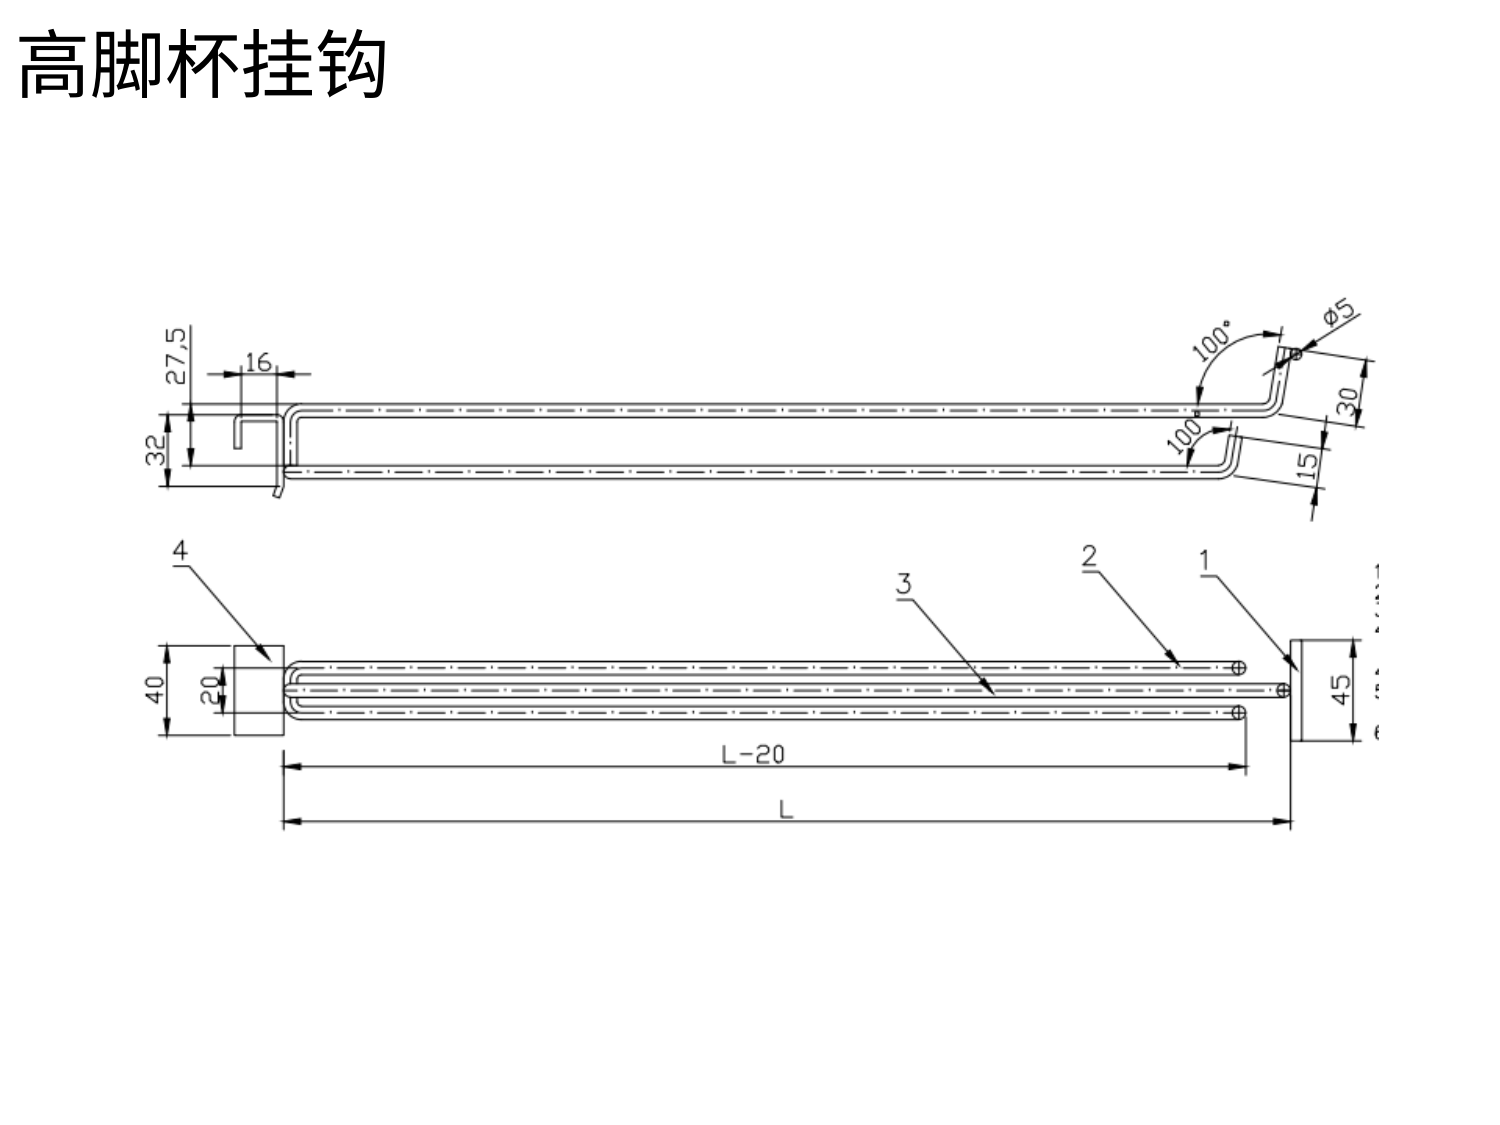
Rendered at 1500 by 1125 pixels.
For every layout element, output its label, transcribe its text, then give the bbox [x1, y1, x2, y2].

picture [120, 281, 1380, 844]
text_box 高脚杯挂钩 [0, 0, 514, 126]
